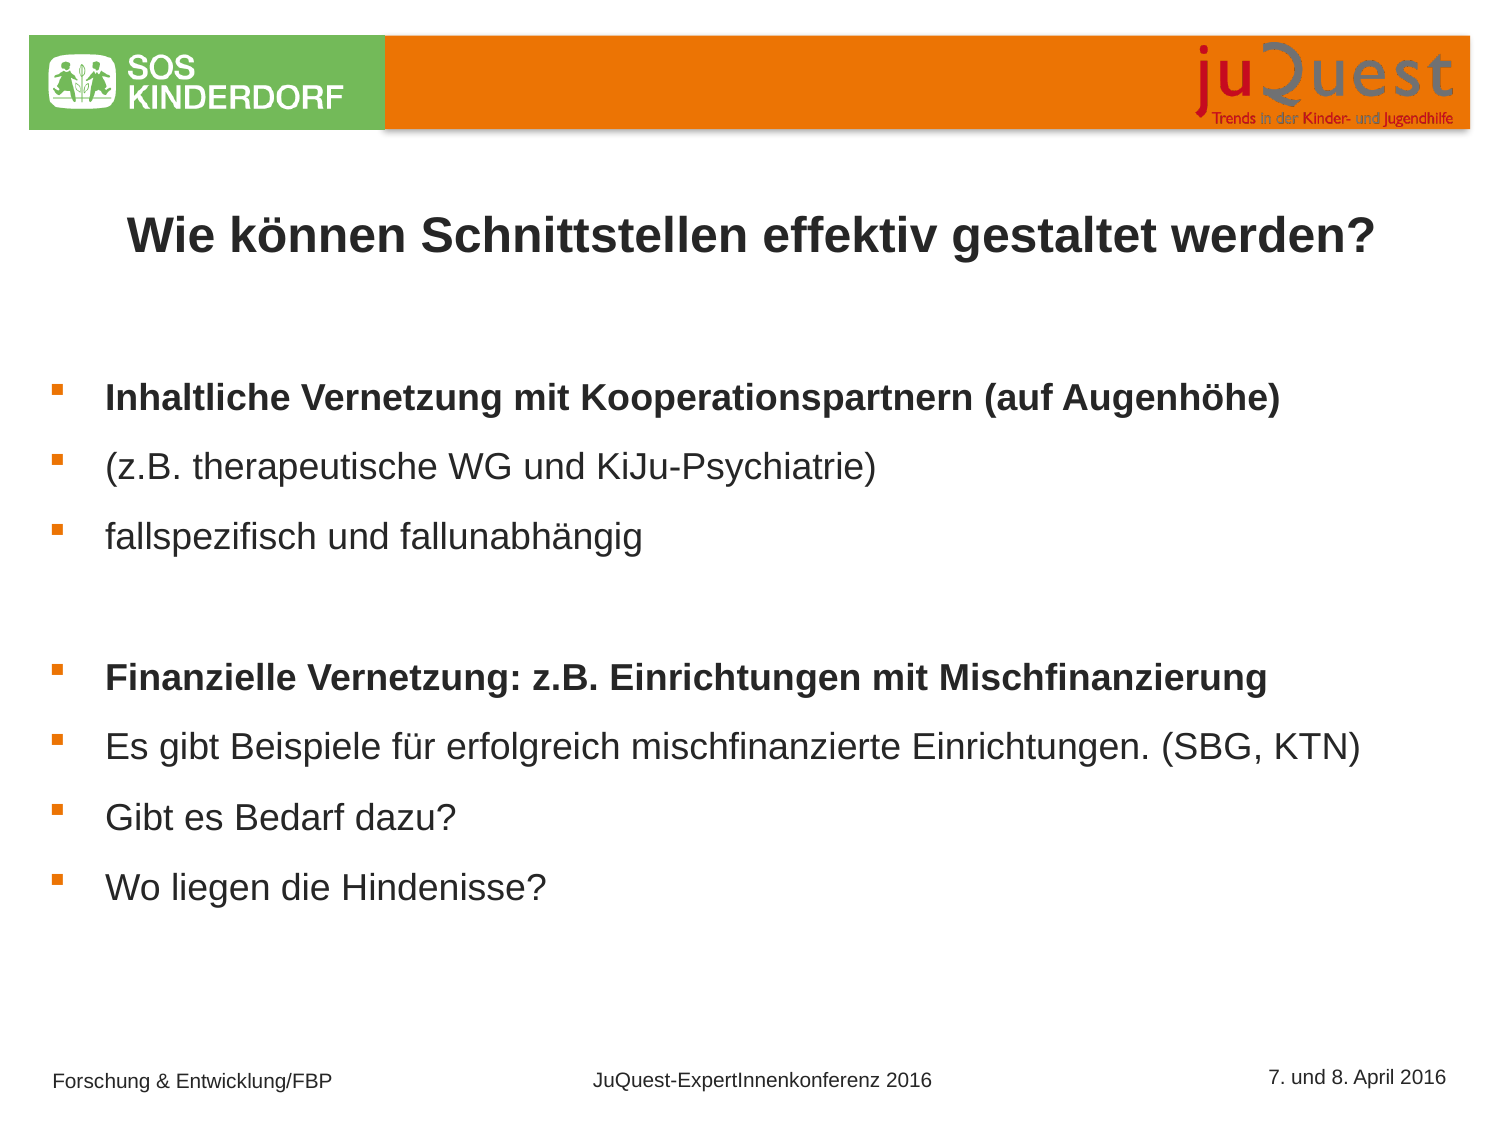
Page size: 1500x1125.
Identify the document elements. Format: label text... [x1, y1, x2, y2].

list Wie können Schnittstellen effektiv gestaltet werden? Inhaltliche Vernetzung mit Kooperationspartnern (auf Augenhöhe) (z.B. therapeutische WG und KiJu-Psychiatrie) fallspezifisch und fallunabhängig Finanzielle Vernetzung: z.B. Einrichtungen mit Mischfinanzierung Es gibt Beispiele für erfolgreich mischfinanzierte Einrichtungen. (SBG, KTN) Gibt es Bedarf dazu? Wo liegen die Hindenisse? [33, 195, 1471, 1093]
picture [29, 35, 385, 130]
picture [1195, 42, 1453, 128]
